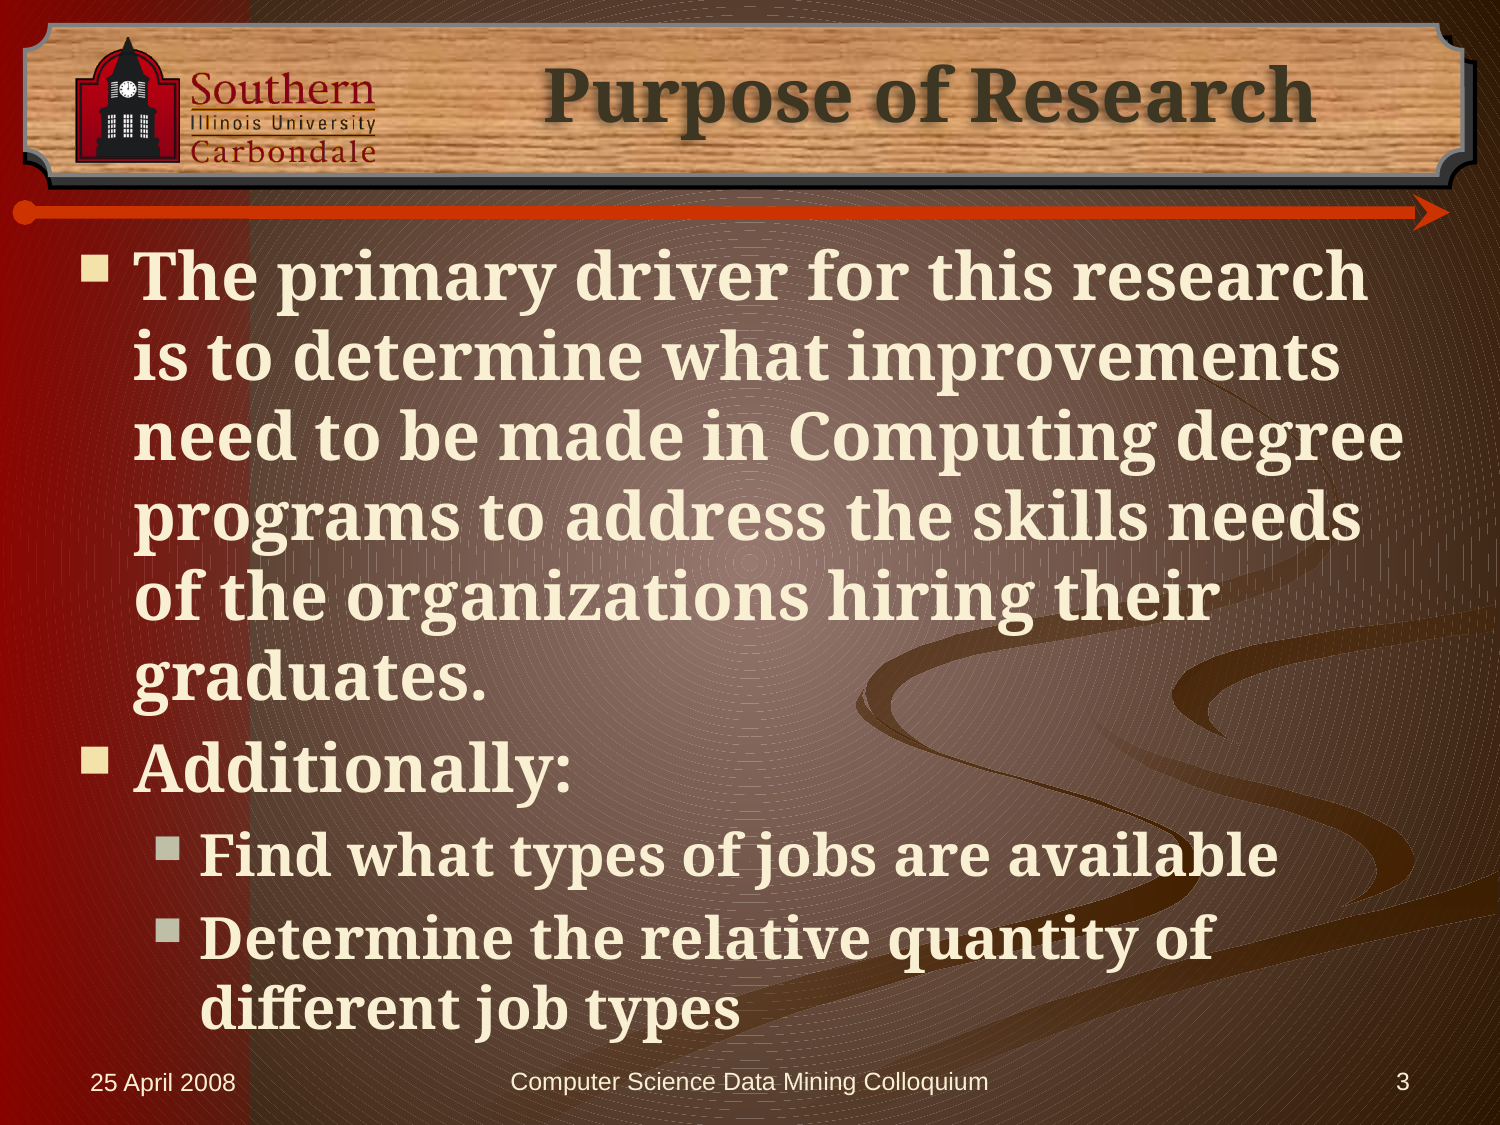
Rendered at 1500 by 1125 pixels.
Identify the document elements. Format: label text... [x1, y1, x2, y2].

slide_number 3 [1074, 1051, 1426, 1104]
picture [28, 28, 399, 172]
list The primary driver for this research is to determine what improvements need to be made in Computing degree programs to address the skills needs of the organizations hiring their graduates. Additionally: Find what types of jobs are available Determine the relative quantity of different job types [62, 224, 1438, 1051]
title Purpose of Research [399, 24, 1463, 176]
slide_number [74, 1051, 426, 1104]
footer Computer Science Data Mining Colloquium [462, 1051, 1038, 1104]
